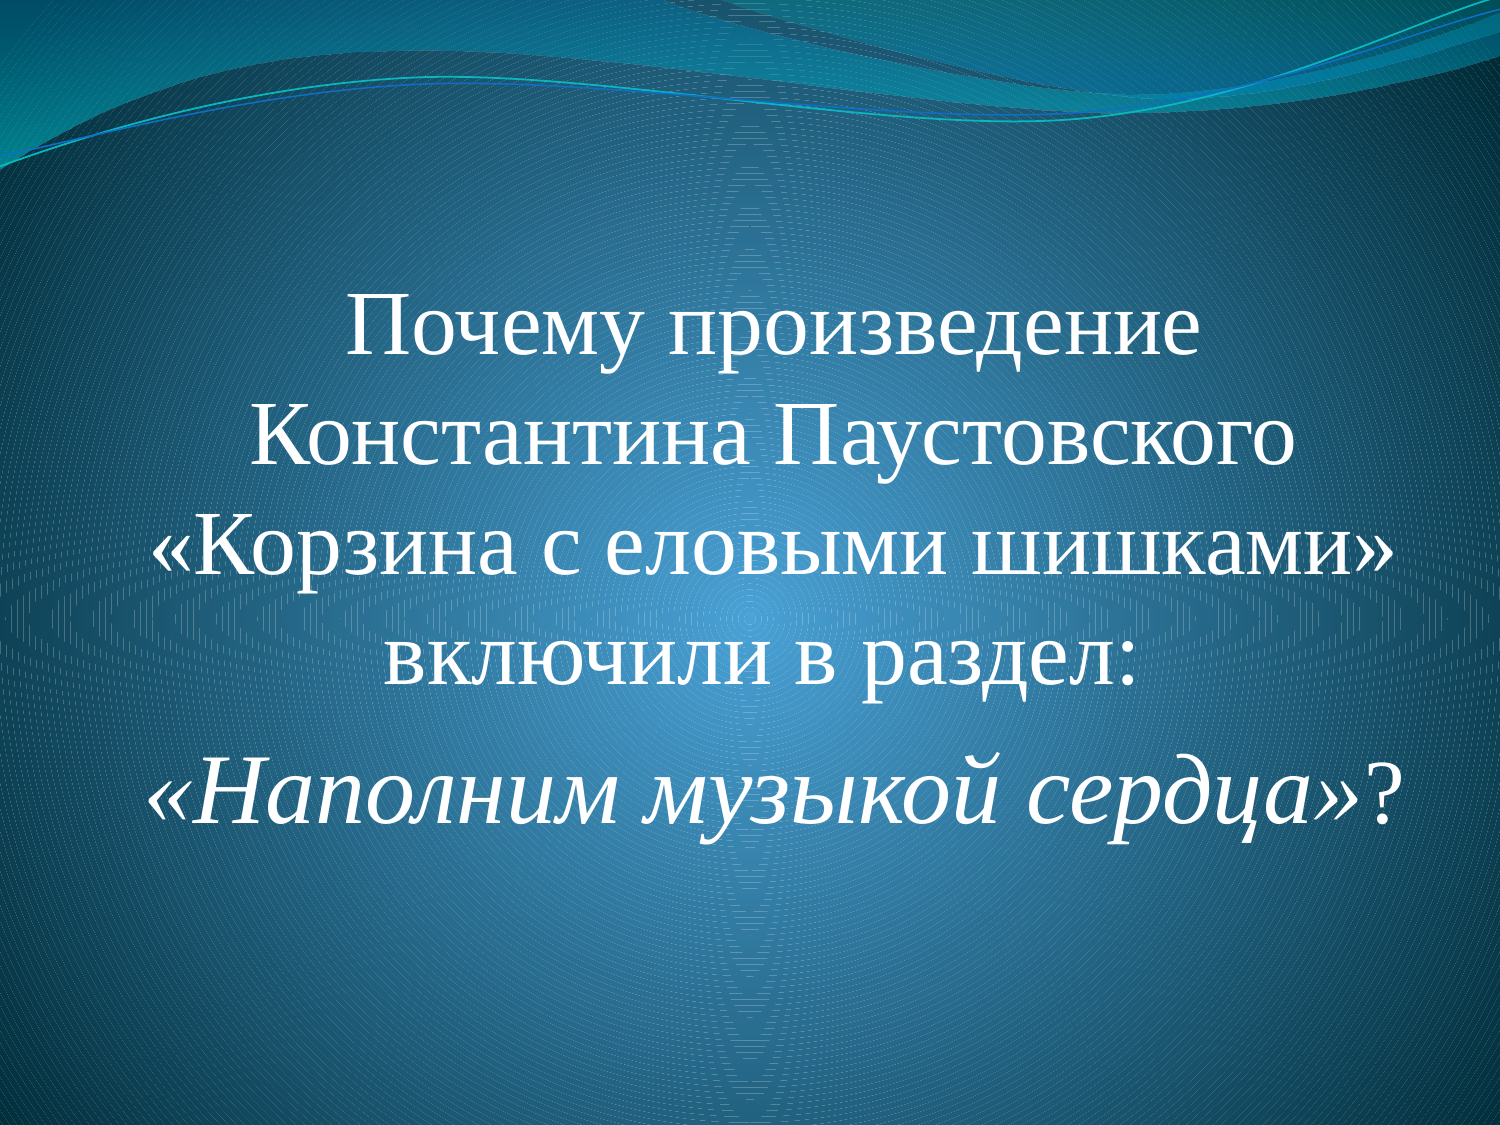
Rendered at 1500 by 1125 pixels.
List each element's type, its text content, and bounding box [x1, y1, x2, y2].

list Почему произведение Константина Паустовского «Корзина с еловыми шишками» включили в раздел: «Наполним музыкой сердца»? [100, 255, 1449, 929]
